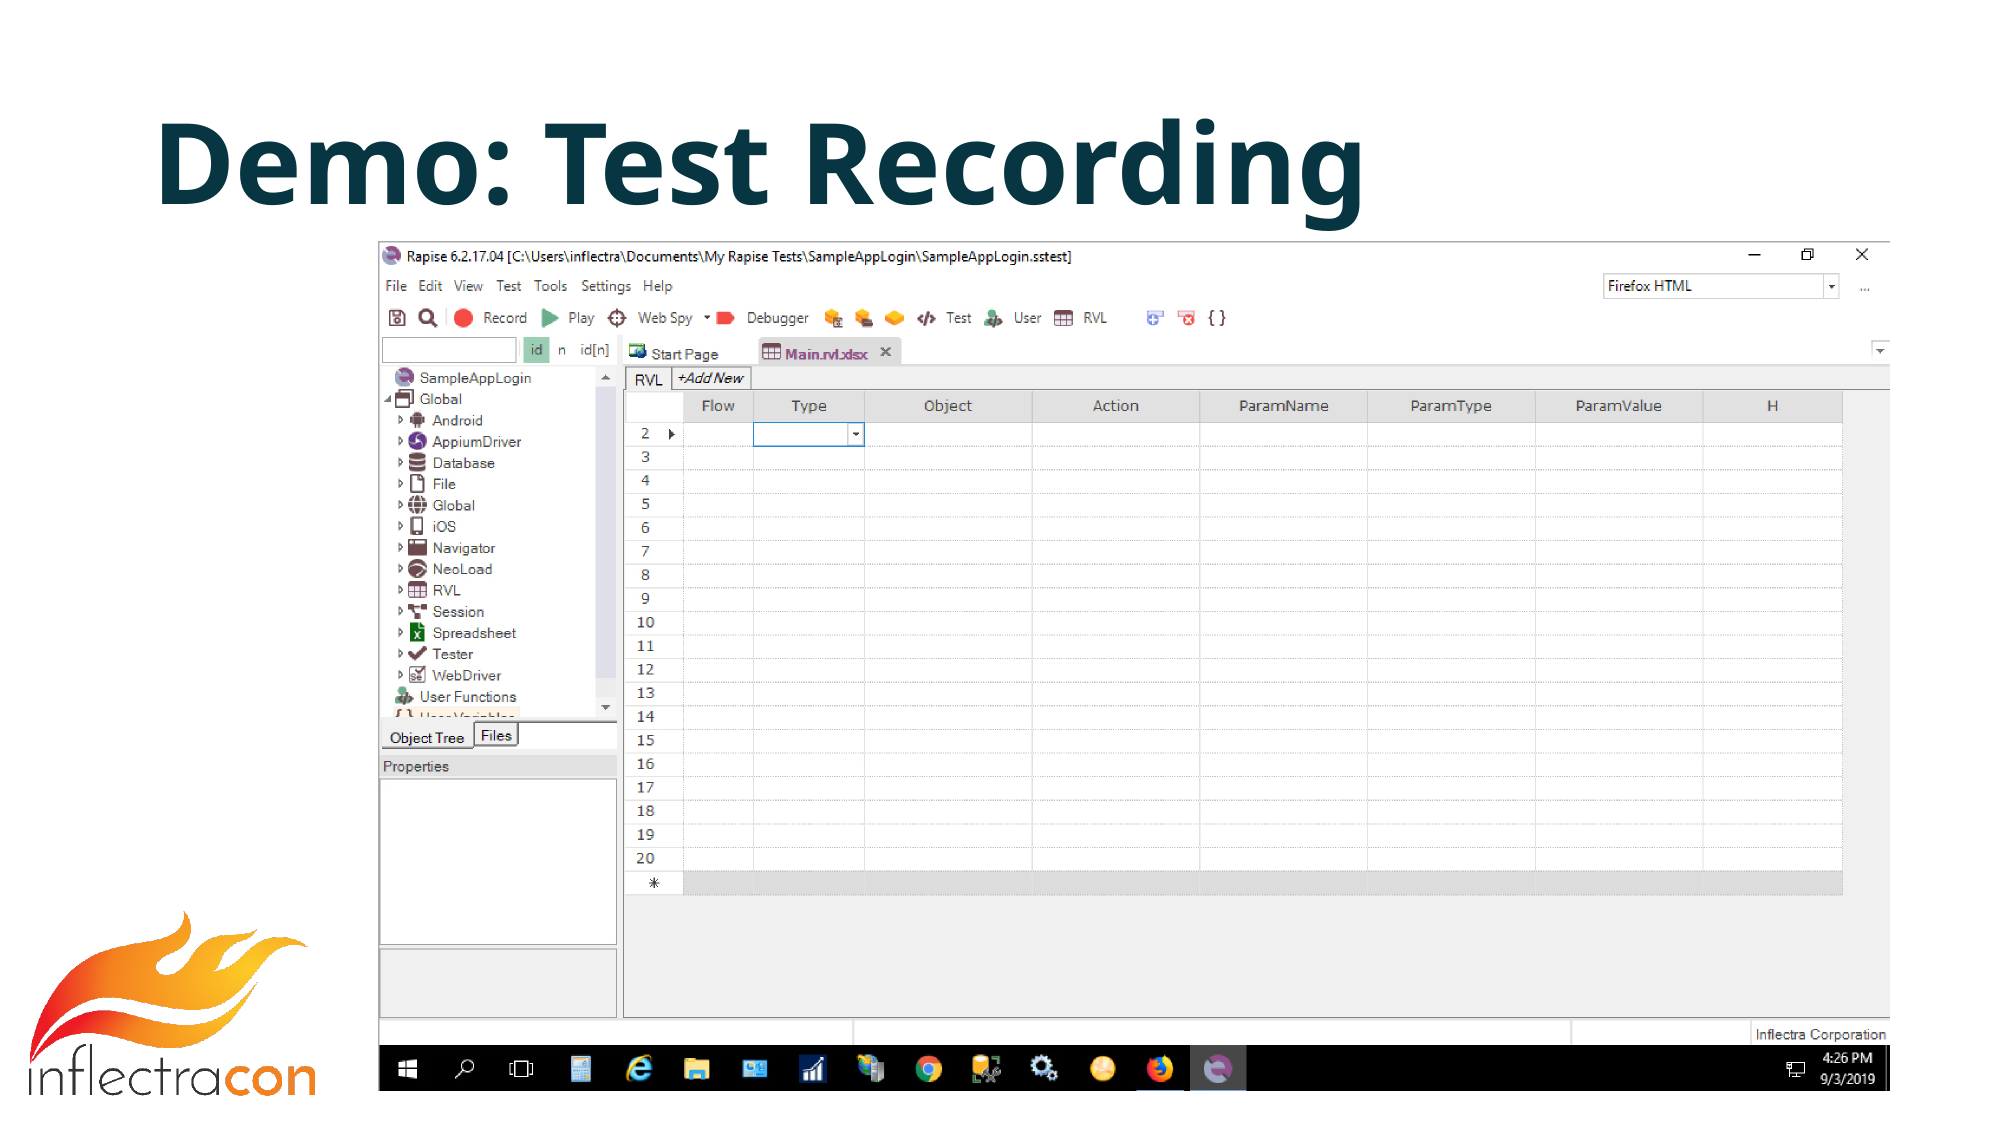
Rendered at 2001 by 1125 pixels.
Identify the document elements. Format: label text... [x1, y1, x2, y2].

title Demo: Test Recording [137, 59, 1863, 278]
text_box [377, 240, 1891, 1092]
picture [19, 888, 325, 1112]
